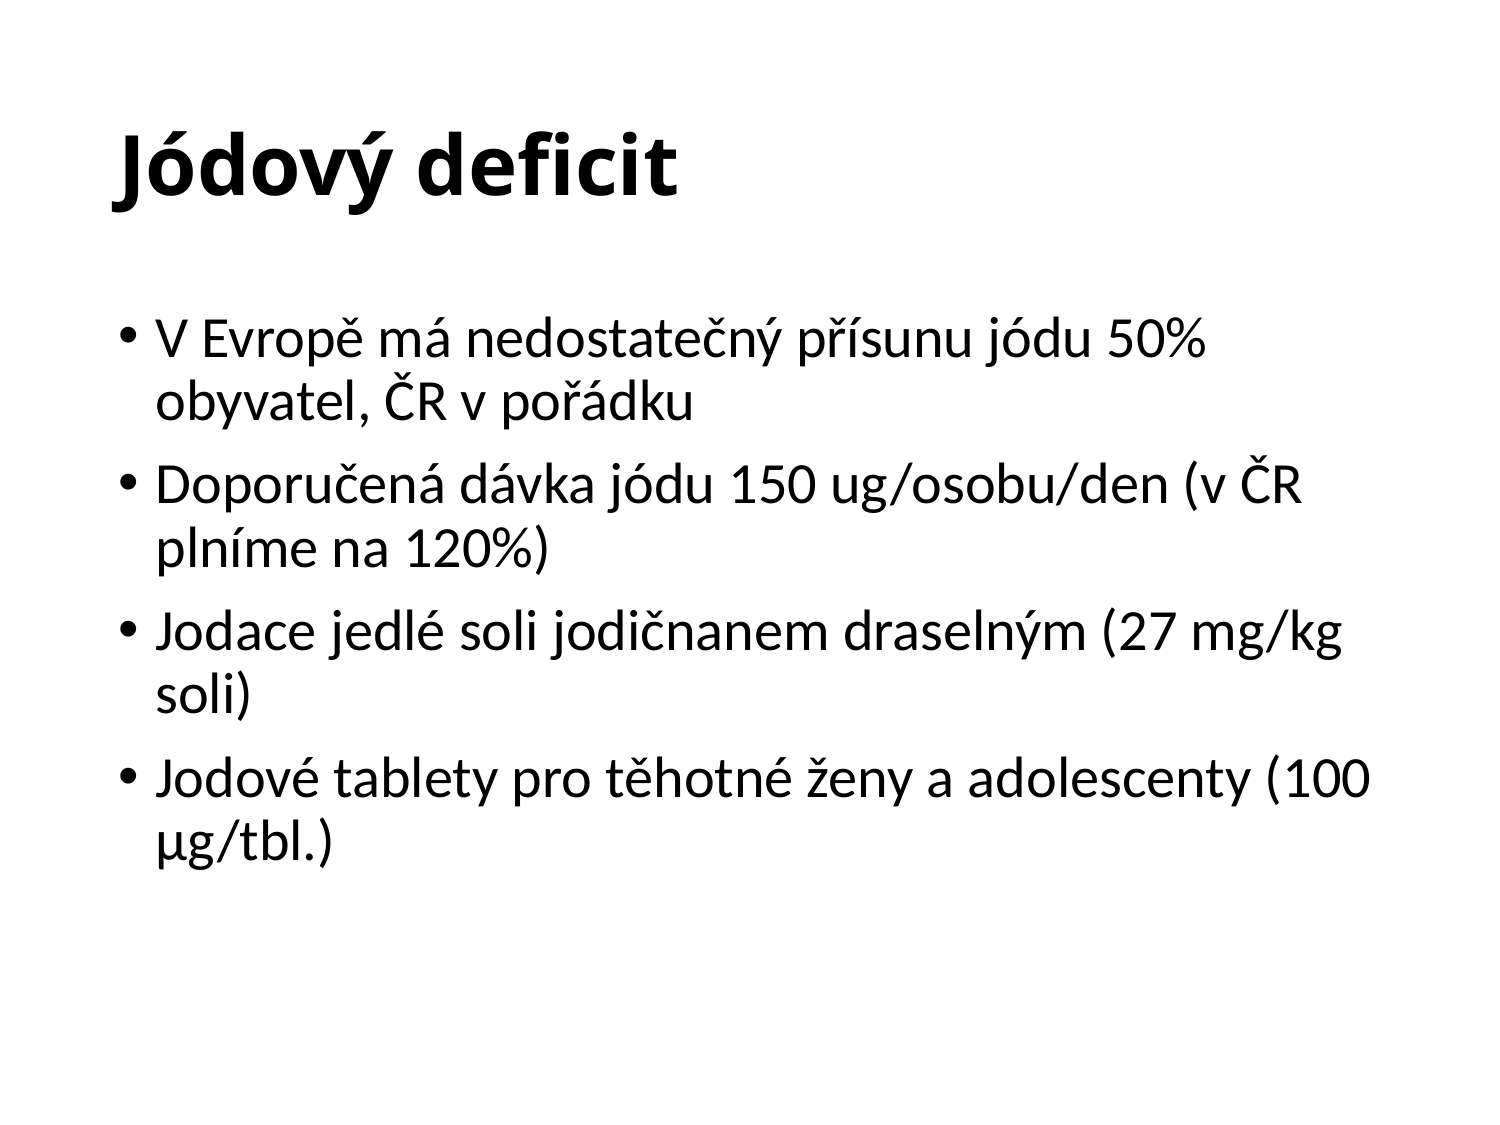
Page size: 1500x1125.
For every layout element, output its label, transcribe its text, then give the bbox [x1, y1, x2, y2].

list V Evropě má nedostatečný přísunu jódu 50% obyvatel, ČR v pořádku Doporučená dávka jódu 150 ug/osobu/den (v ČR plníme na 120%) Jodace jedlé soli jodičnanem draselným (27 mg/kg soli) Jodové tablety pro těhotné ženy a adolescenty (100 µg/tbl.) [103, 299, 1397, 1014]
title Jódový deficit [103, 59, 1397, 278]
